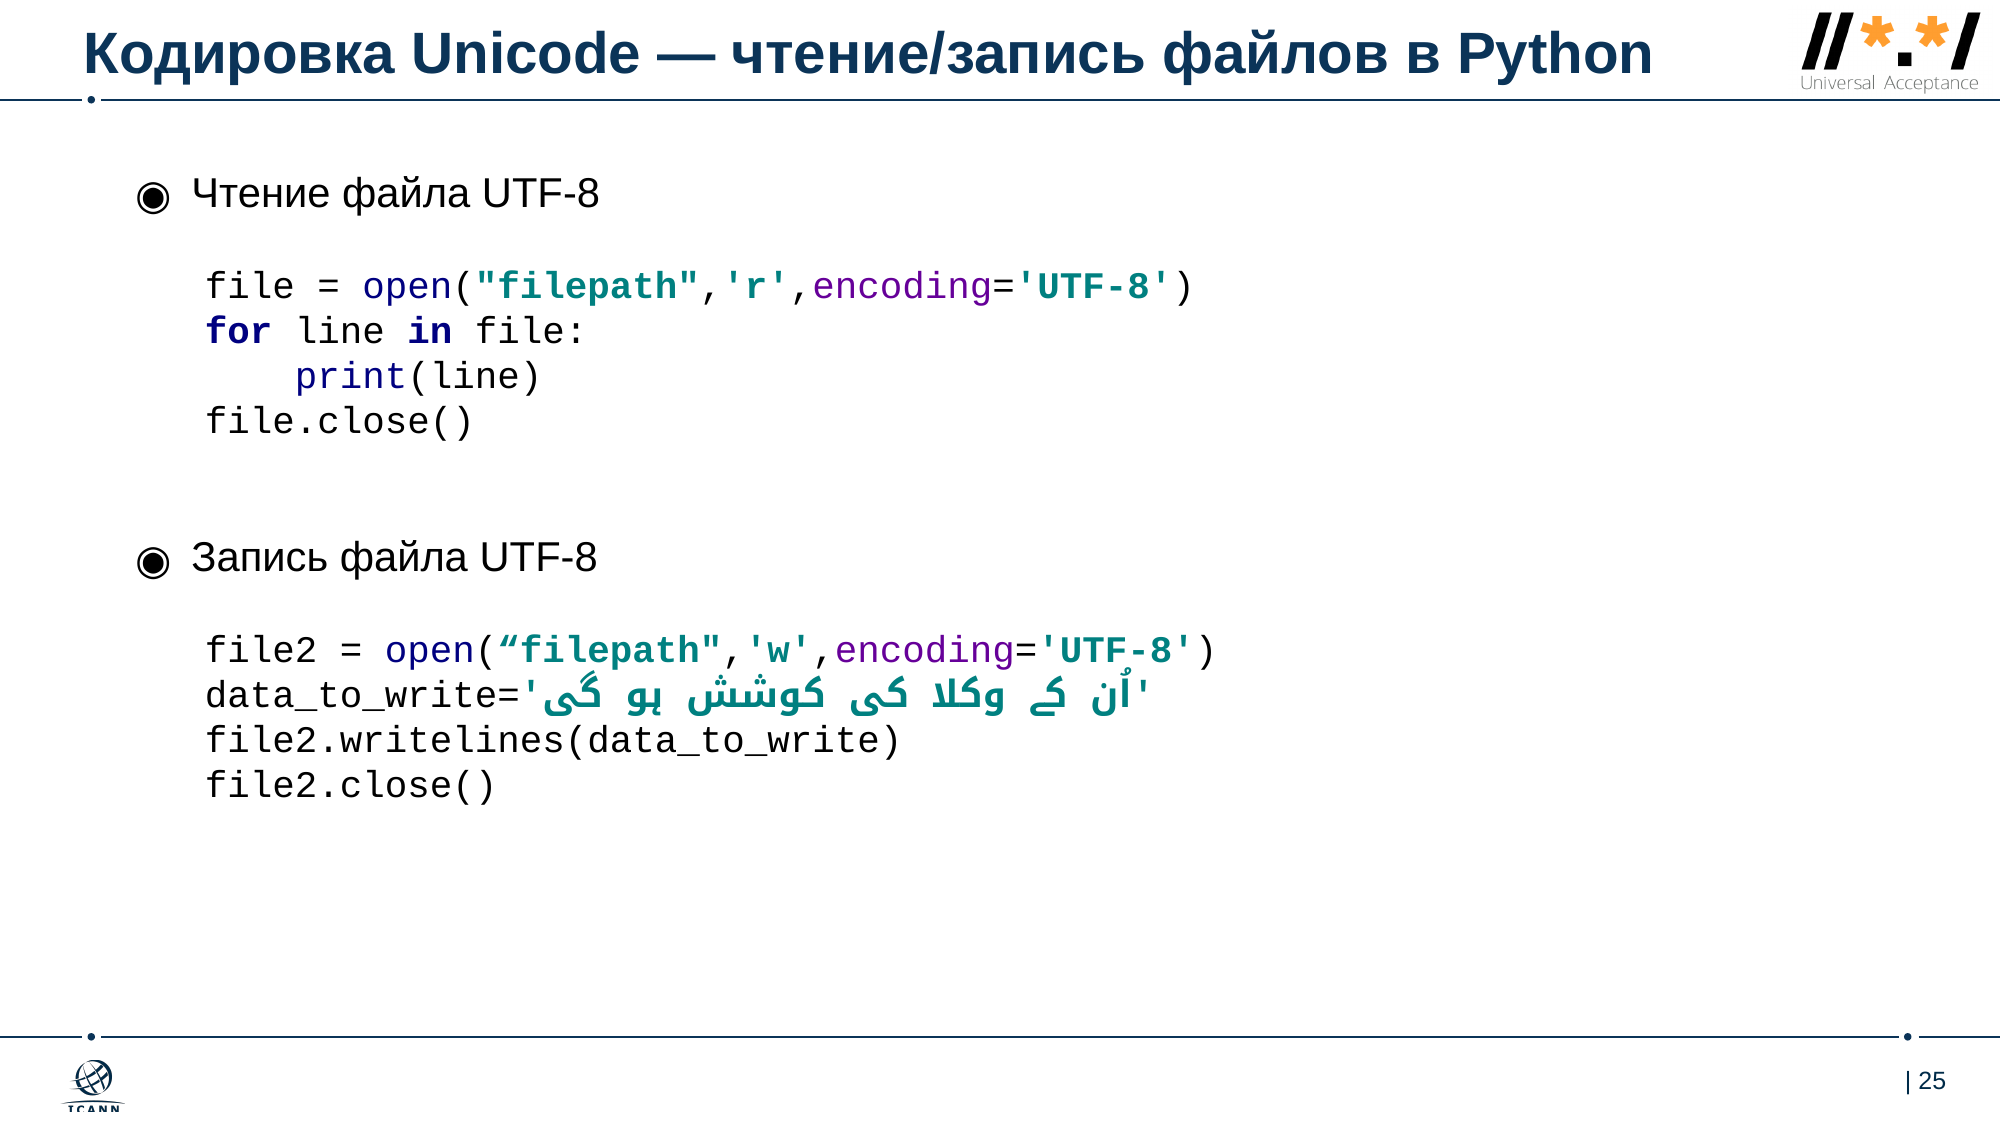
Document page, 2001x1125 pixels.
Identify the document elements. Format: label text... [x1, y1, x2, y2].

picture [60, 1060, 125, 1112]
picture [1788, 5, 1993, 99]
list Чтение файла UTF-8 Запись файла UTF-8 [135, 165, 1934, 1050]
text_box file2 = open(“filepath",'w',encoding='UTF-8') data_to_write='اُن کے وکلا کی کوشش ہو گی' file2.writelines(data_to_write) file2.close() [189, 616, 1238, 814]
text_box file = open("filepath",'r',encoding='UTF-8') for line in file: print(line) file.close() [189, 252, 1216, 450]
title Кодировка Unicode — чтение/запись файлов в Python [68, 7, 1784, 82]
